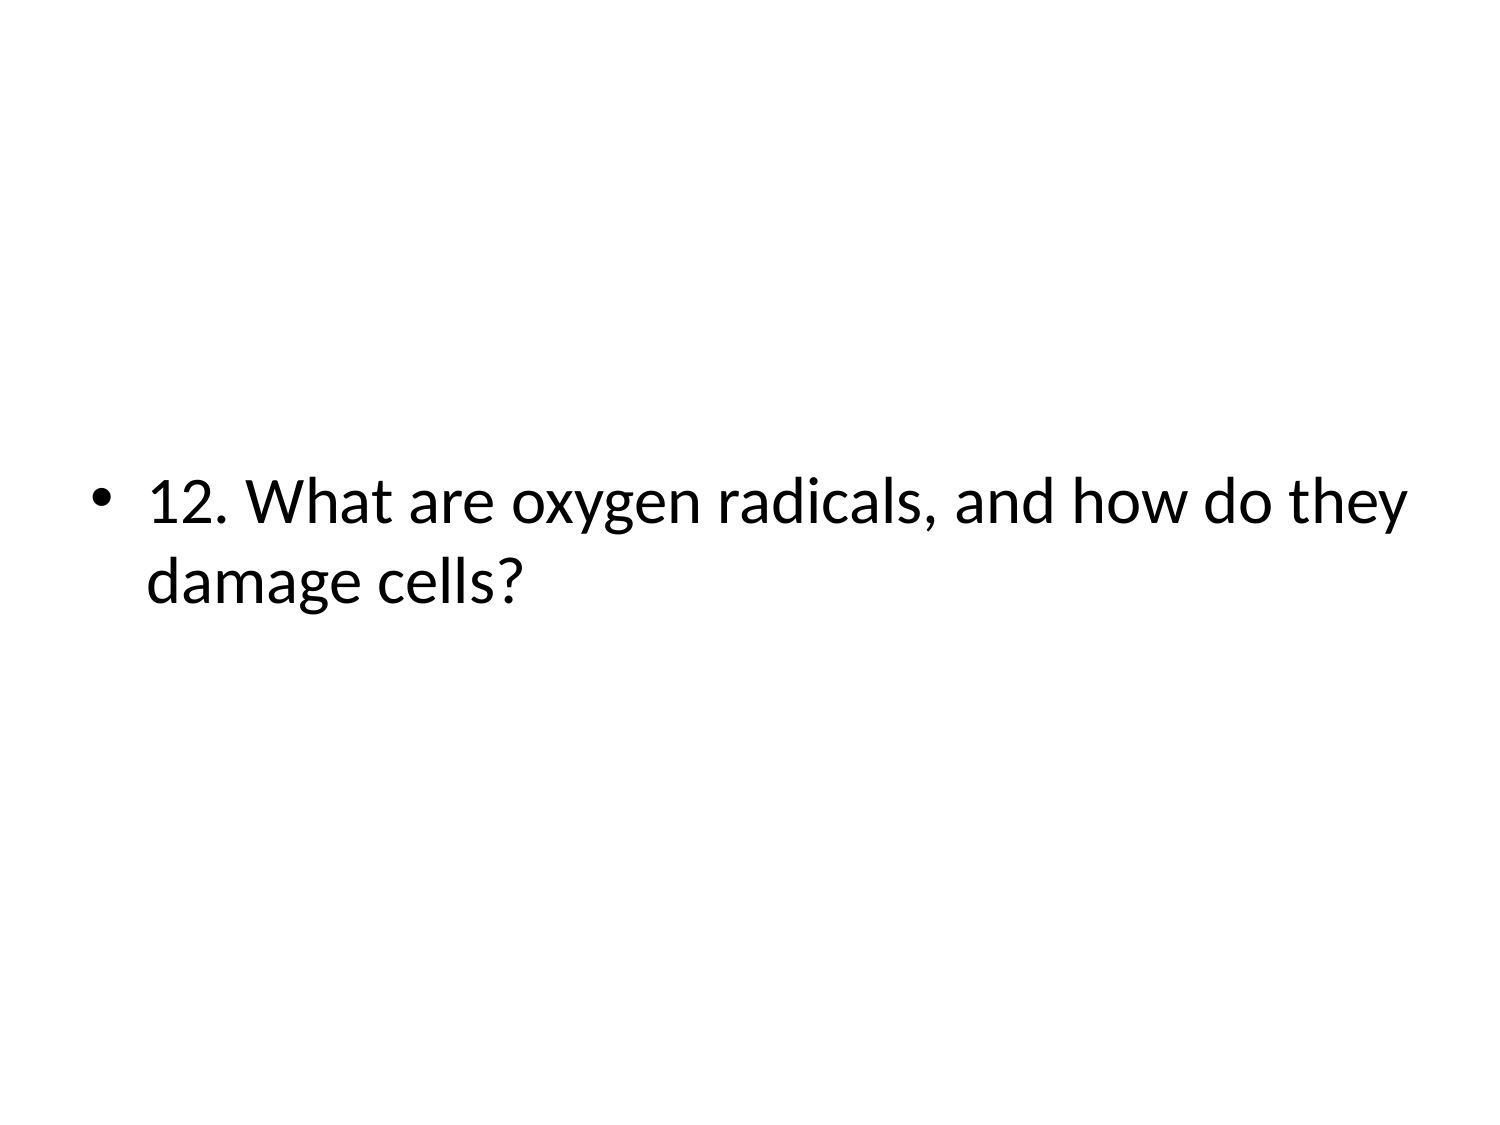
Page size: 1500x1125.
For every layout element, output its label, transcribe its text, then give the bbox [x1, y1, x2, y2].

list 12. What are oxygen radicals, and how do they damage cells? [75, 262, 1425, 1005]
